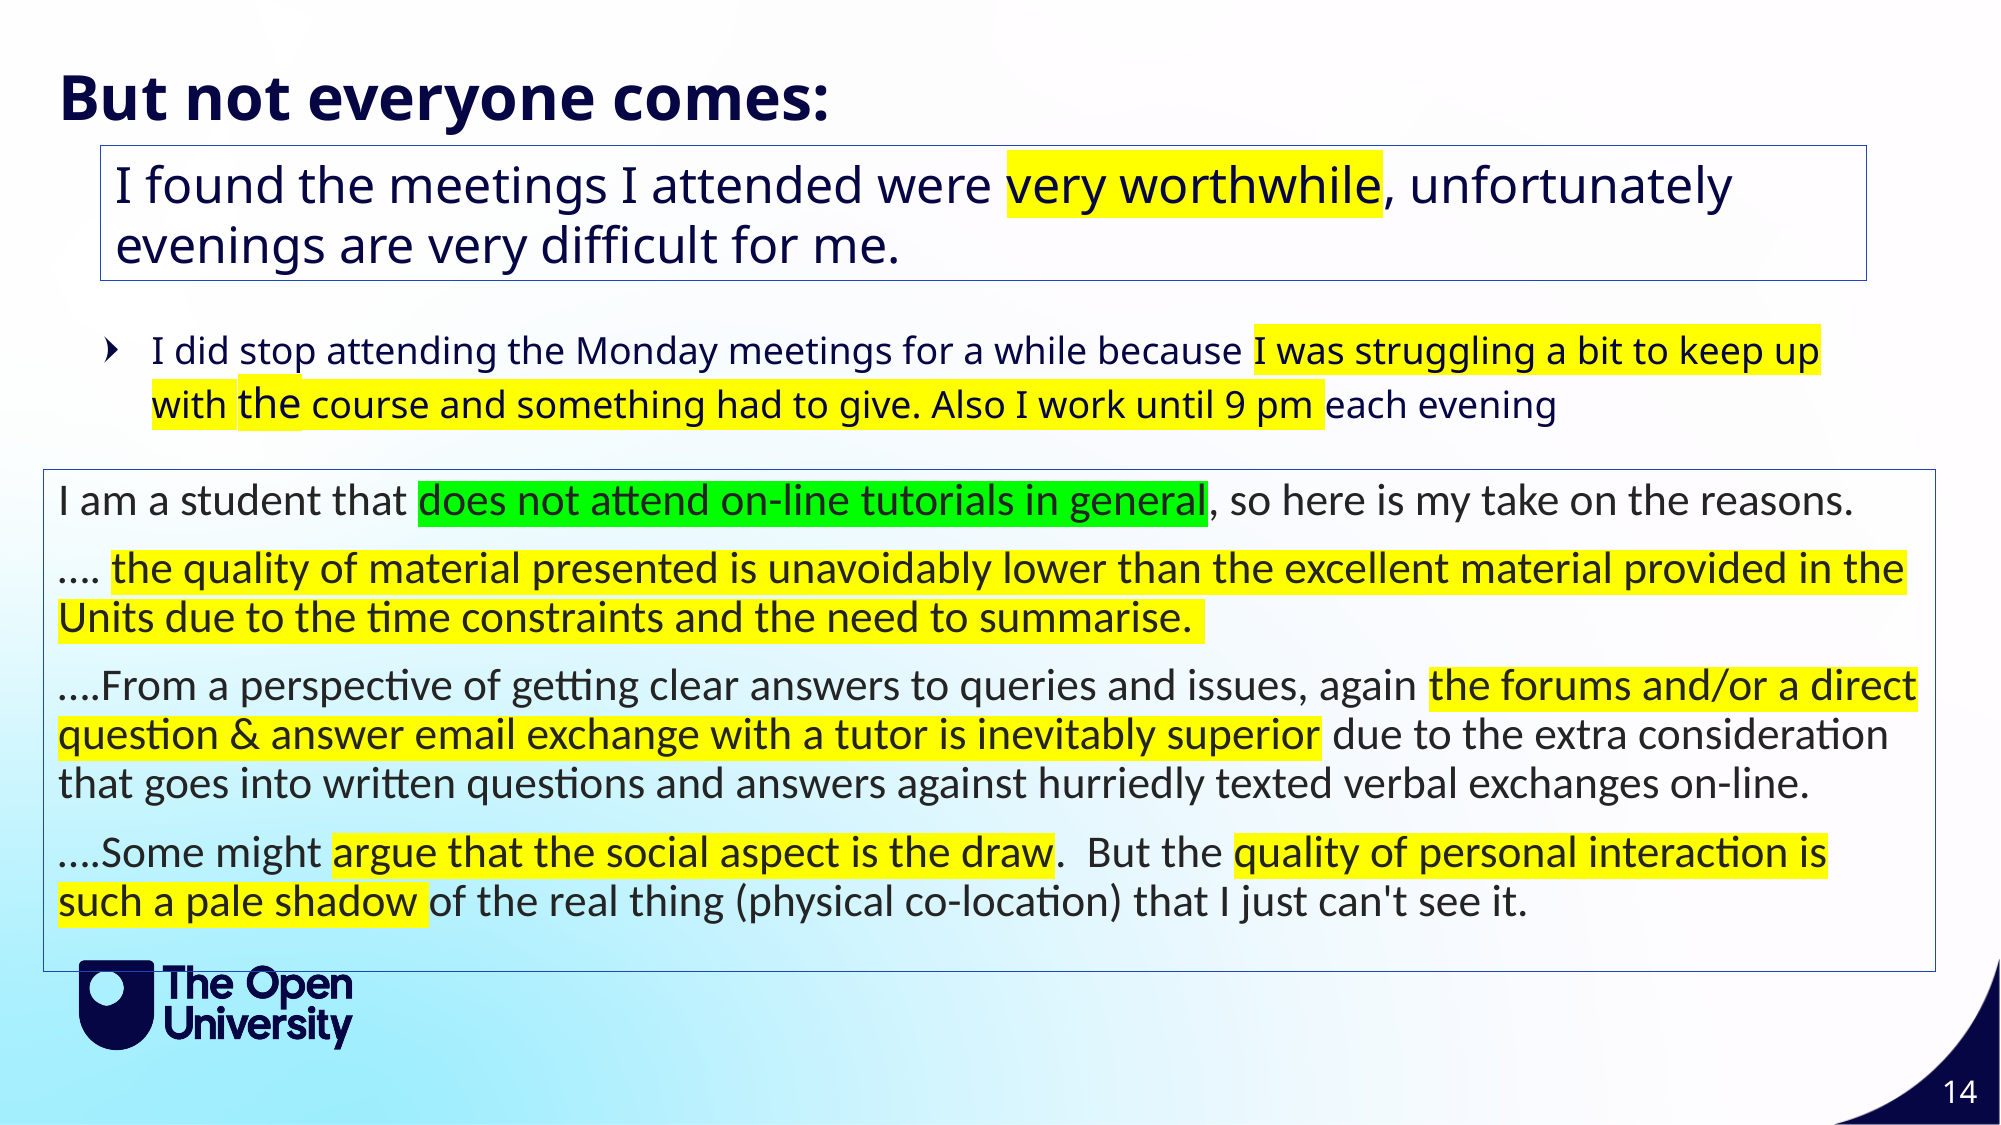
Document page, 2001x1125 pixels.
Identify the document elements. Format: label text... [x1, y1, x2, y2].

text_box I am a student that does not attend on-line tutorials in general, so here is my take on the reasons. …. the quality of material presented is unavoidably lower than the excellent material provided in the Units due to the time constraints and the need to summarise. ….From a perspective of getting clear answers to queries and issues, again the forums and/or a direct question & answer email exchange with a tutor is inevitably superior due to the extra consideration that goes into written questions and answers against hurriedly texted verbal exchanges on-line. ….Some might argue that the social aspect is the draw. But the quality of personal interaction is such a pale shadow of the real thing (physical co-location) that I just can't see it. [43, 469, 1936, 972]
picture [104, 336, 118, 363]
list I did stop attending the Monday meetings for a while because I was struggling a bit to keep up with the course and something had to give. Also I work until 9 pm each evening [90, 315, 1868, 452]
picture [1834, 959, 2000, 1125]
picture [77, 972, 358, 1053]
list But not everyone comes: [43, 43, 1810, 125]
text_box I found the meetings I attended were very worthwhile, unfortunately evenings are very difficult for me. [100, 145, 1867, 281]
